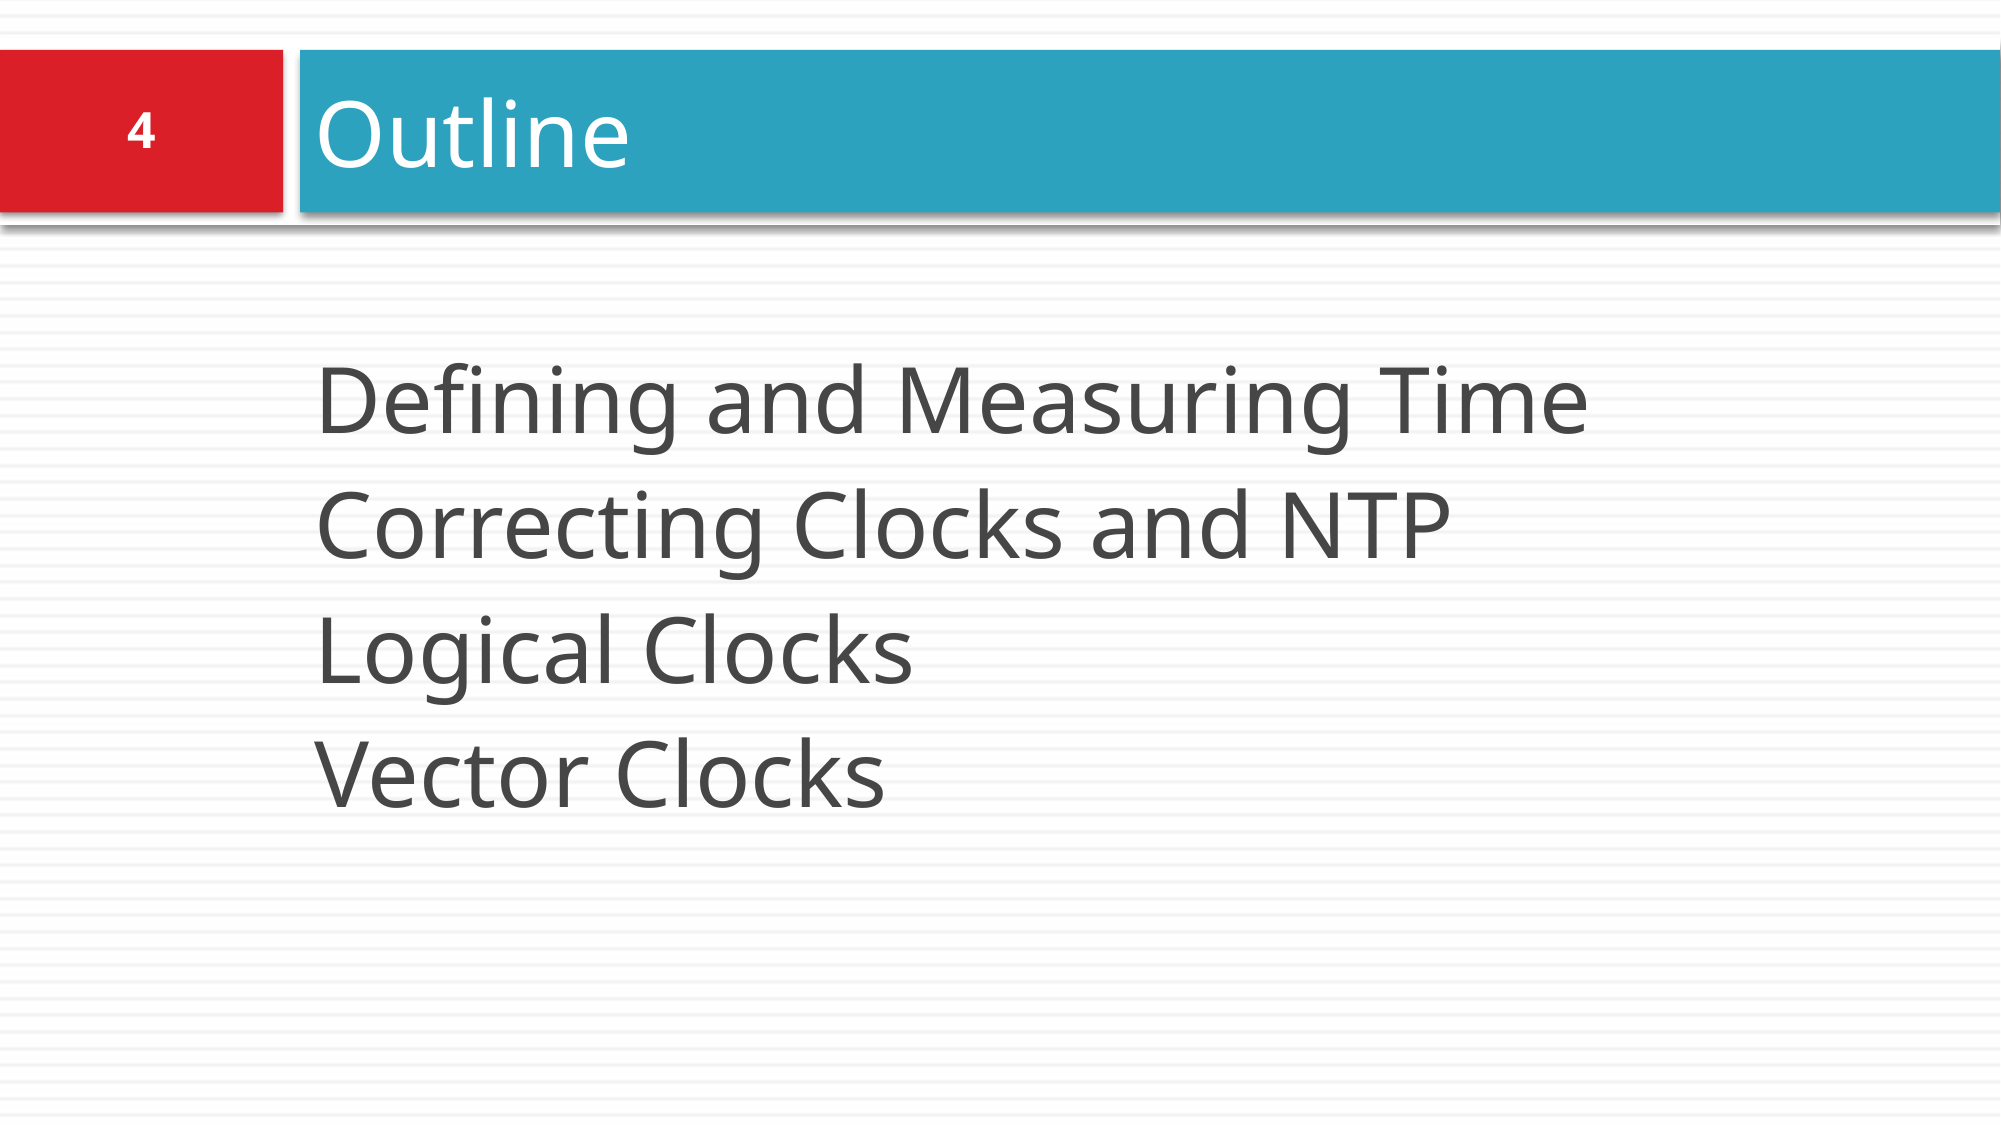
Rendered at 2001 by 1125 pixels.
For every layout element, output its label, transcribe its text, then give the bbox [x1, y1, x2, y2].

title Outline [300, 50, 1967, 213]
slide_number 4 [0, 75, 284, 191]
list Defining and Measuring Time Correcting Clocks and NTP Logical Clocks Vector Clocks [300, 334, 1858, 981]
